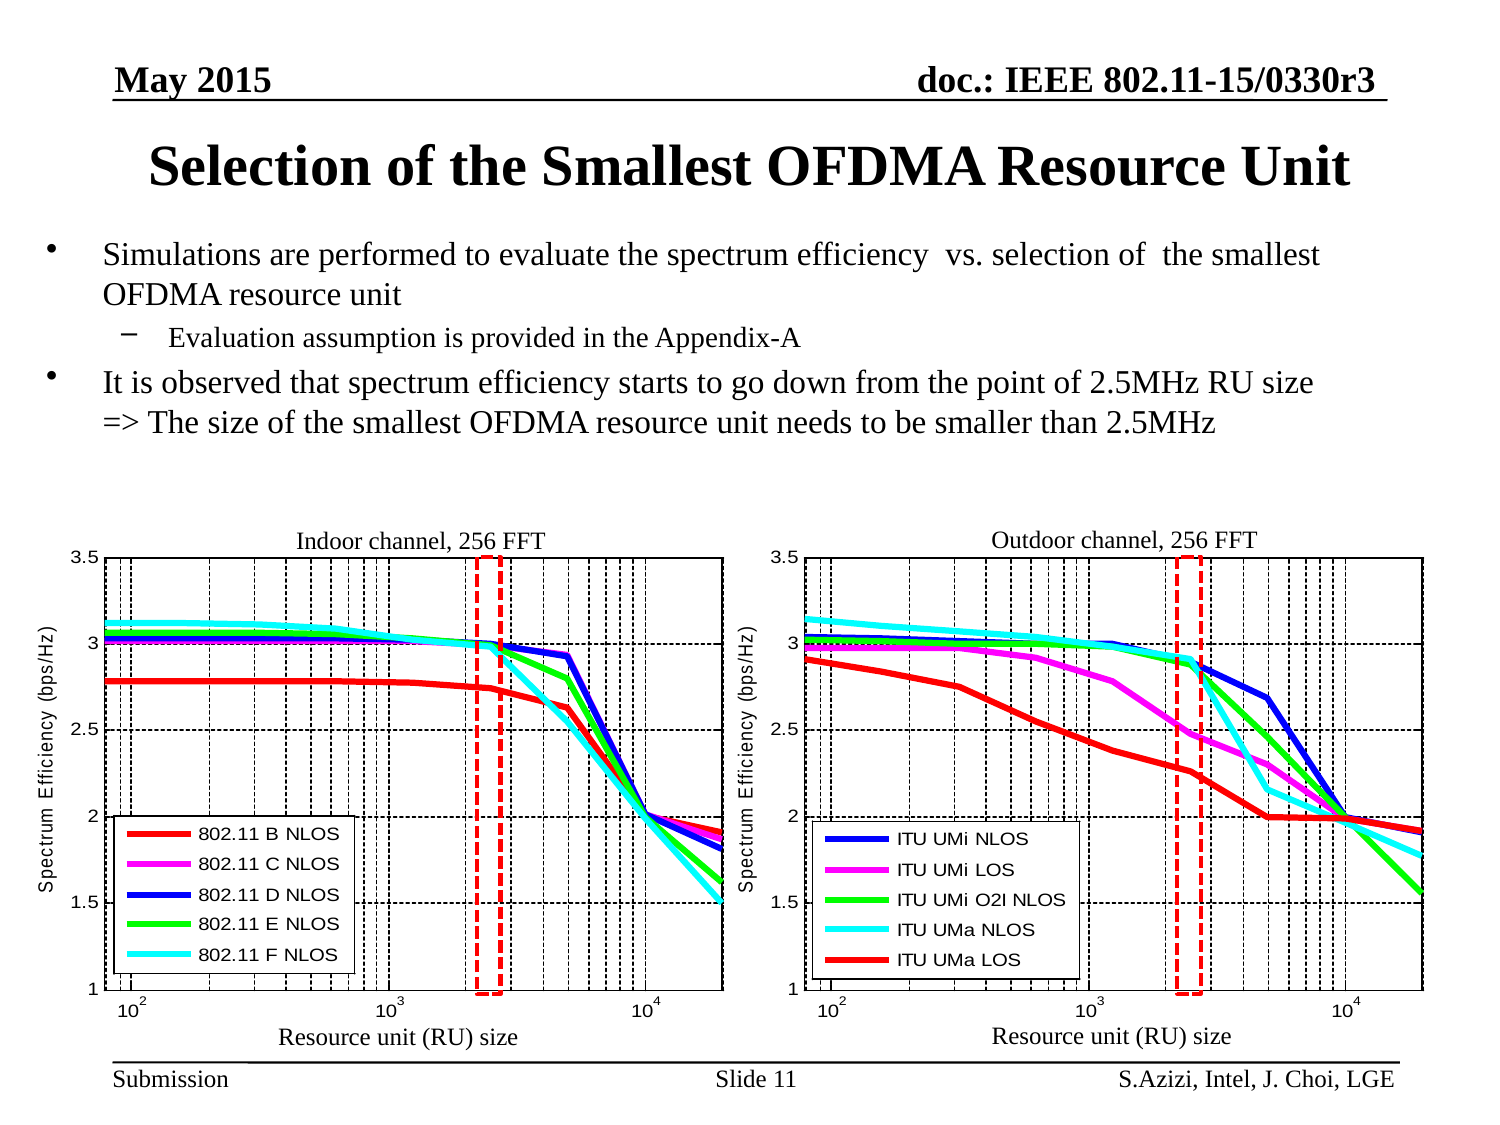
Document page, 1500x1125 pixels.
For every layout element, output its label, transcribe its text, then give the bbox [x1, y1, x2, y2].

text_box Simulations are performed to evaluate the spectrum efficiency vs. selection of the smallest OFDMA resource unit Evaluation assumption is provided in the Appendix-A It is observed that spectrum efficiency starts to go down from the point of 2.5MHz RU size => The size of the smallest OFDMA resource unit needs to be smaller than 2.5MHz [31, 224, 1369, 488]
slide_number Slide 11 [712, 1061, 800, 1093]
footer S.Azizi, Intel, J. Choi, LGE [1114, 1061, 1402, 1093]
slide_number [114, 54, 274, 101]
title Selection of the Smallest OFDMA Resource Unit [112, 112, 1388, 213]
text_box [0, 517, 1500, 1051]
